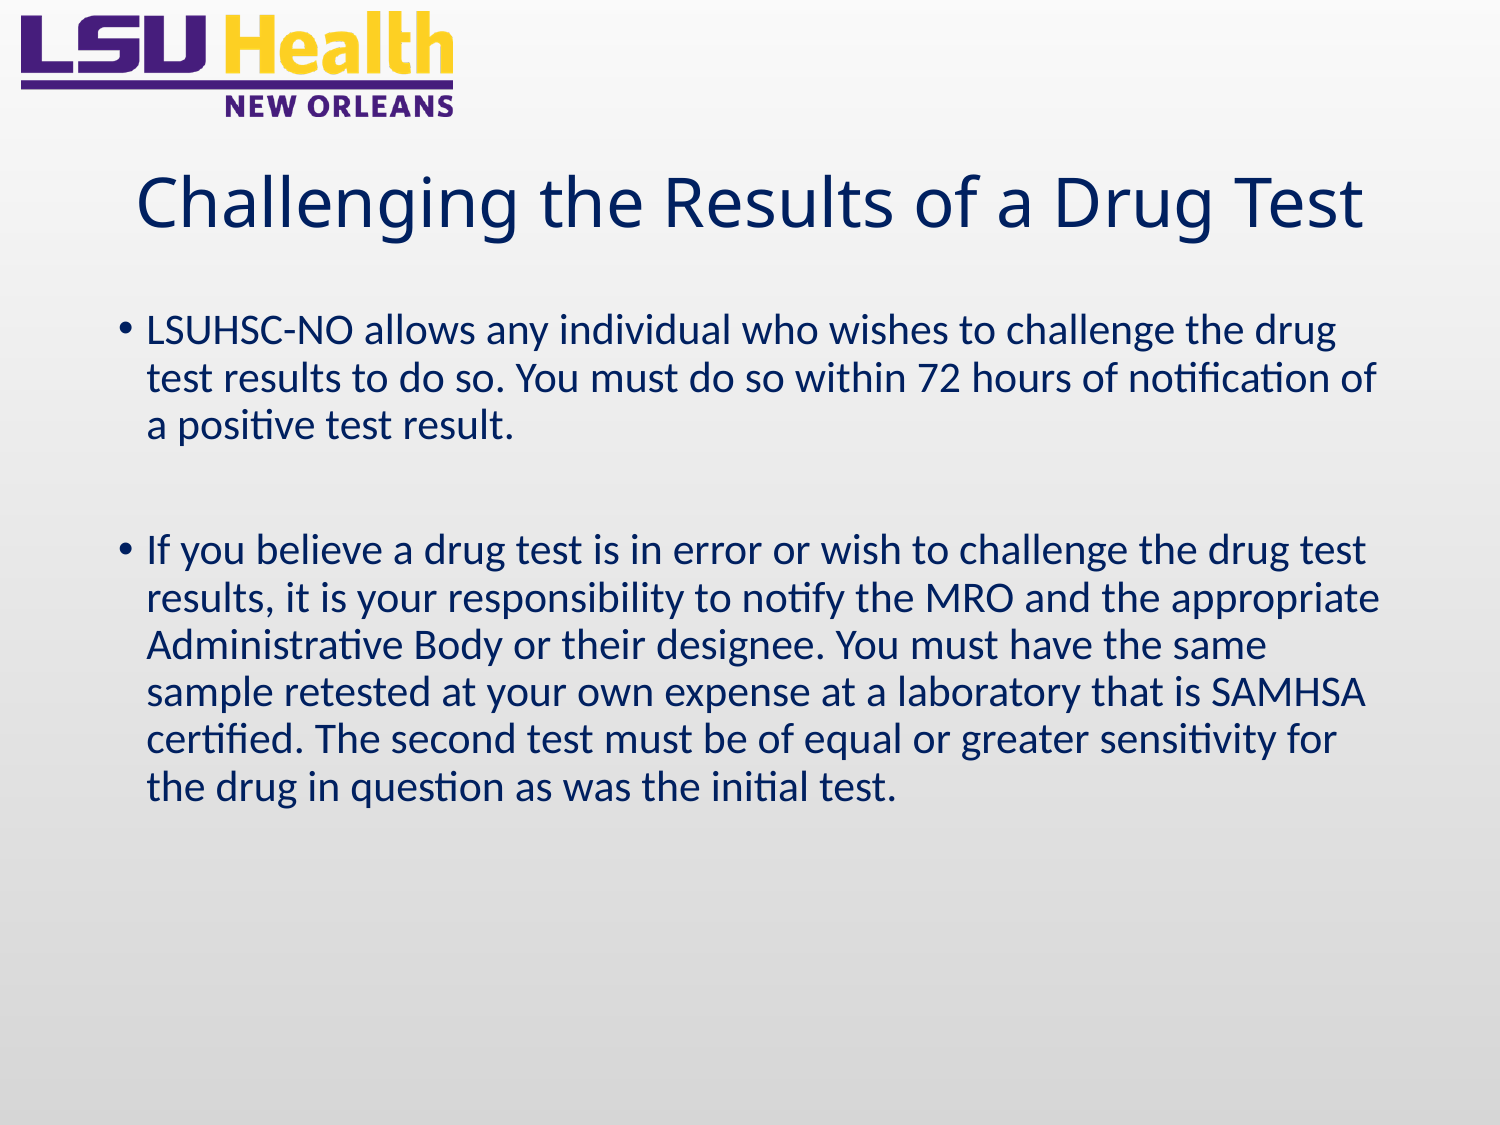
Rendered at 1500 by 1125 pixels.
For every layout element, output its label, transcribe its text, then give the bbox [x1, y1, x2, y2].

picture [20, 11, 453, 117]
title Challenging the Results of a Drug Test [103, 59, 1397, 278]
list LSUHSC-NO allows any individual who wishes to challenge the drug test results to do so. You must do so within 72 hours of notification of a positive test result. If you believe a drug test is in error or wish to challenge the drug test results, it is your responsibility to notify the MRO and the appropriate Administrative Body or their designee. You must have the same sample retested at your own expense at a laboratory that is SAMHSA certified. The second test must be of equal or greater sensitivity for the drug in question as was the initial test. [103, 299, 1397, 1014]
